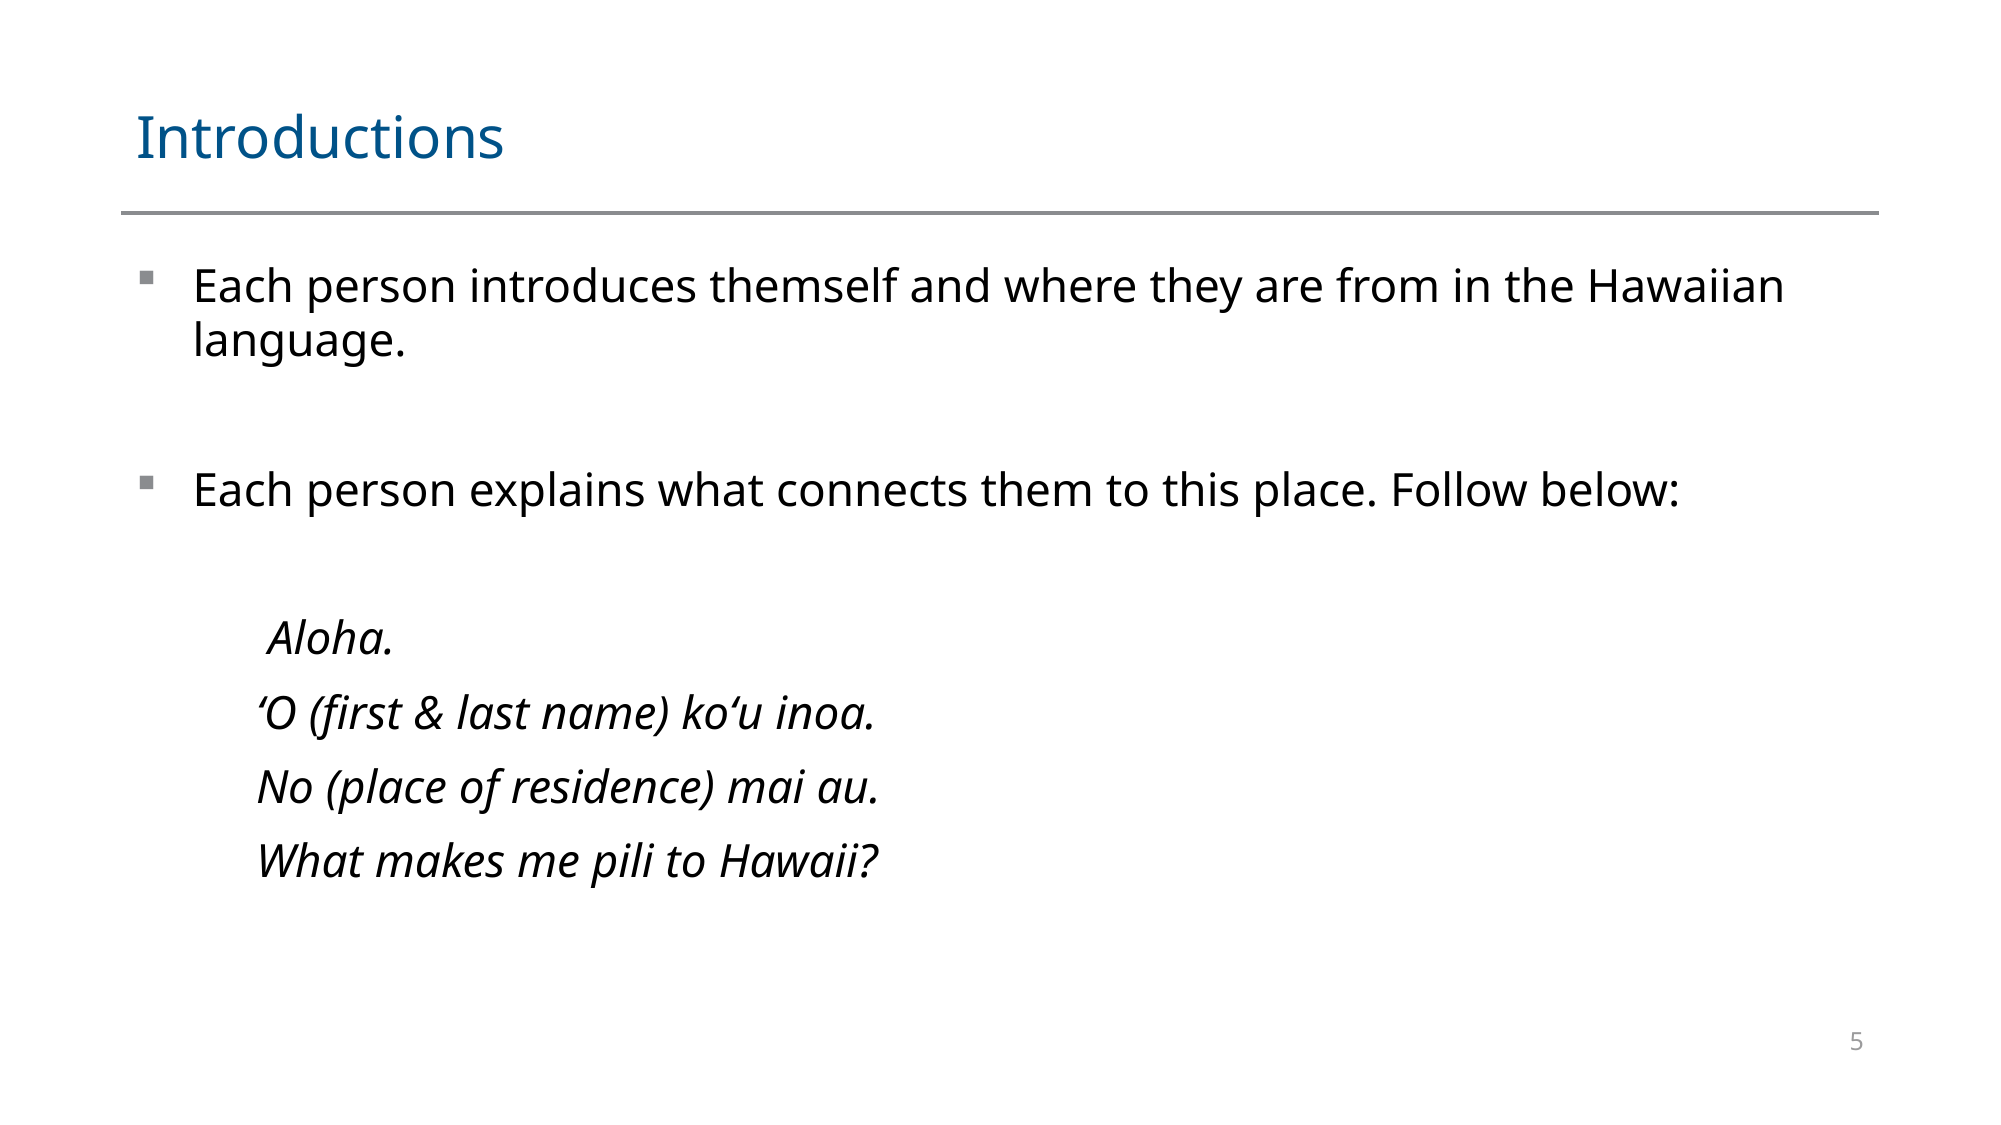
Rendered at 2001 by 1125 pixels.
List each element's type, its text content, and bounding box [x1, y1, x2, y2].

title Introductions [121, 74, 1879, 197]
slide_number 5 [1728, 1012, 1879, 1073]
list Each person introduces themself and where they are from in the Hawaiian language. Each person explains what connects them to this place. Follow below: Aloha. ʻO (first & last name) koʻu inoa. No (place of residence) mai au. What makes me pili to Hawaii? [121, 249, 1879, 924]
